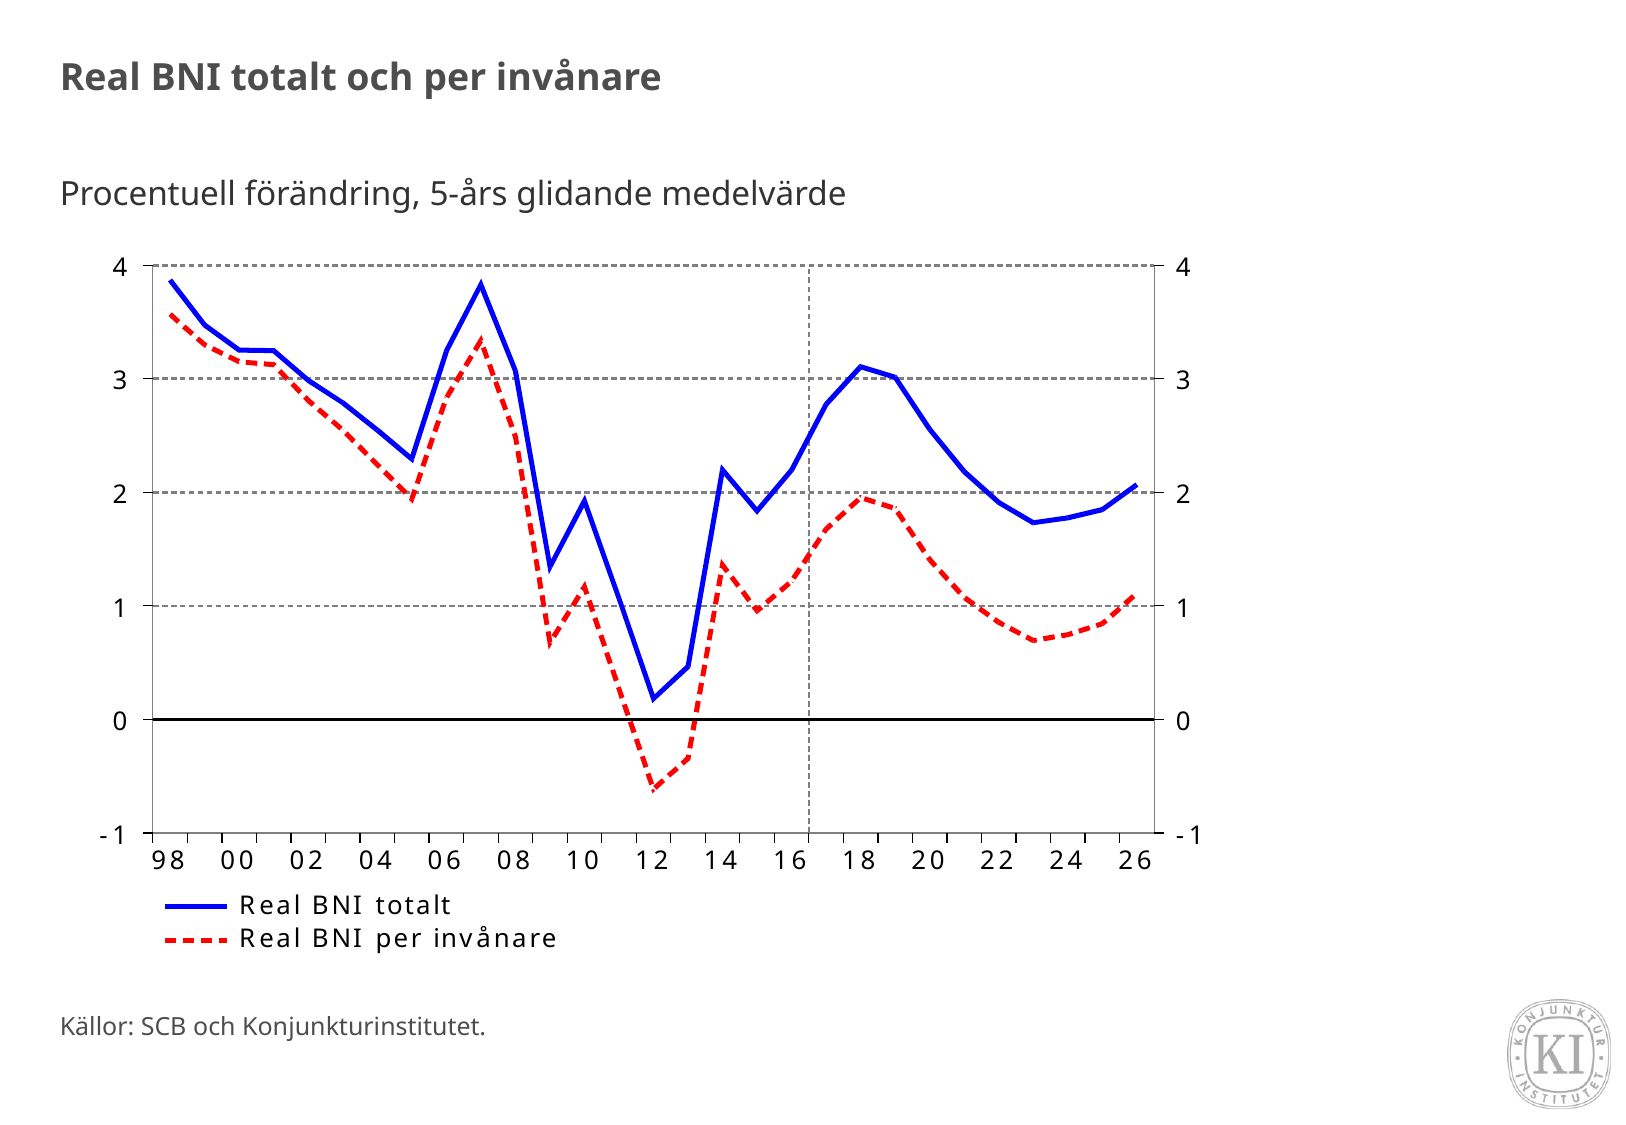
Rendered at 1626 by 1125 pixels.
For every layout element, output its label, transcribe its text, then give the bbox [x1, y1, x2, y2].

picture [1507, 999, 1611, 1109]
list Procentuell förändring, 5-års glidande medelvärde [44, 125, 1545, 220]
subtitle Källor: SCB och Konjunkturinstitutet. [44, 1003, 1474, 1106]
title Real BNI totalt och per invånare [44, 45, 1545, 114]
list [59, 228, 1261, 980]
